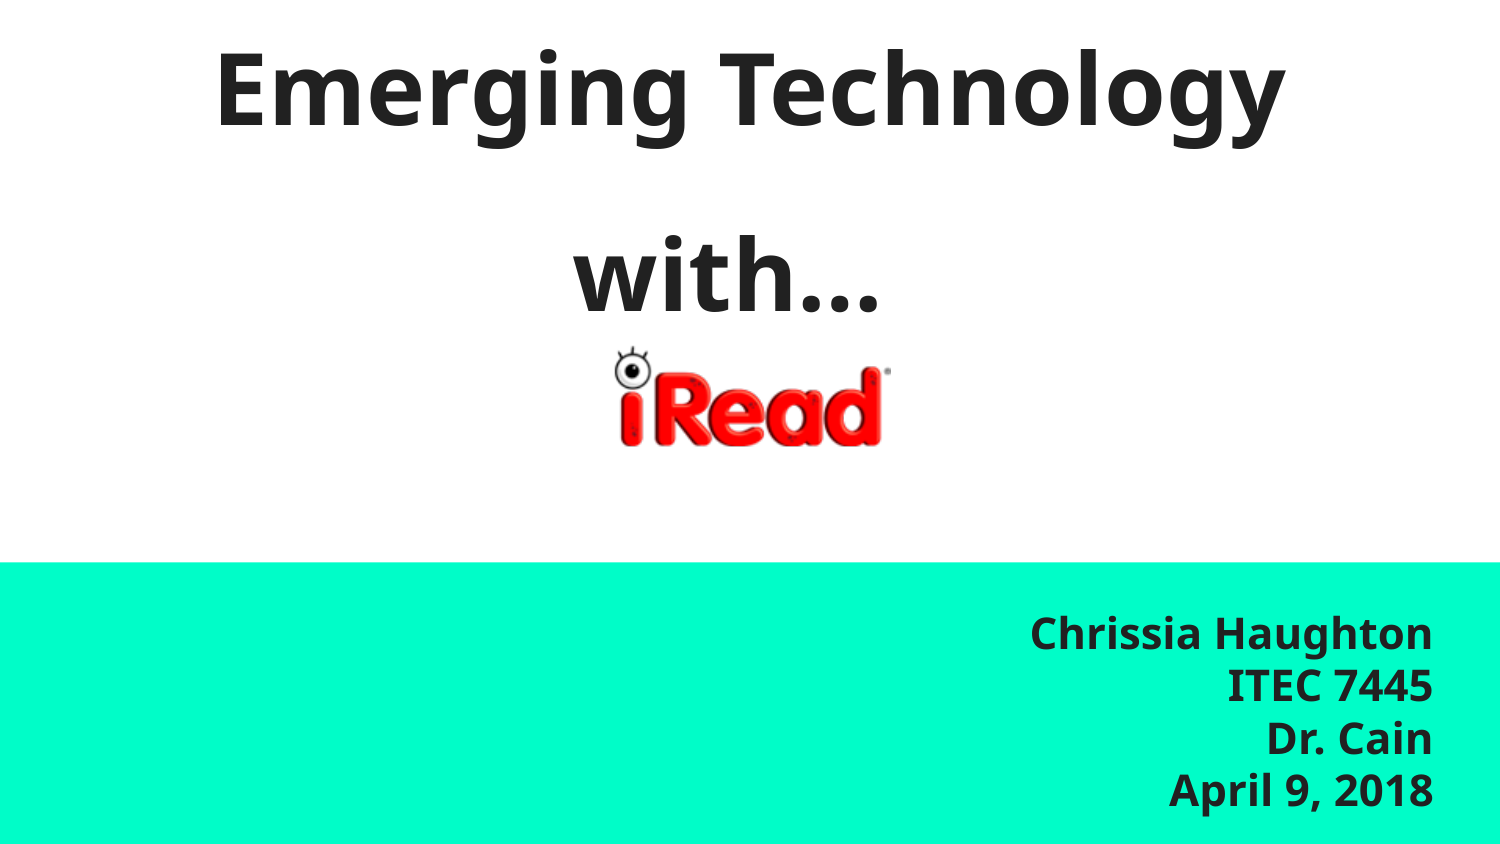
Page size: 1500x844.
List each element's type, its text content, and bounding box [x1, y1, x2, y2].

title Emerging Technology with… [51, 64, 1449, 506]
picture [609, 340, 891, 623]
subtitle Chrissia Haughton ITEC 7445 Dr. Cain April 9, 2018 [51, 577, 1449, 844]
